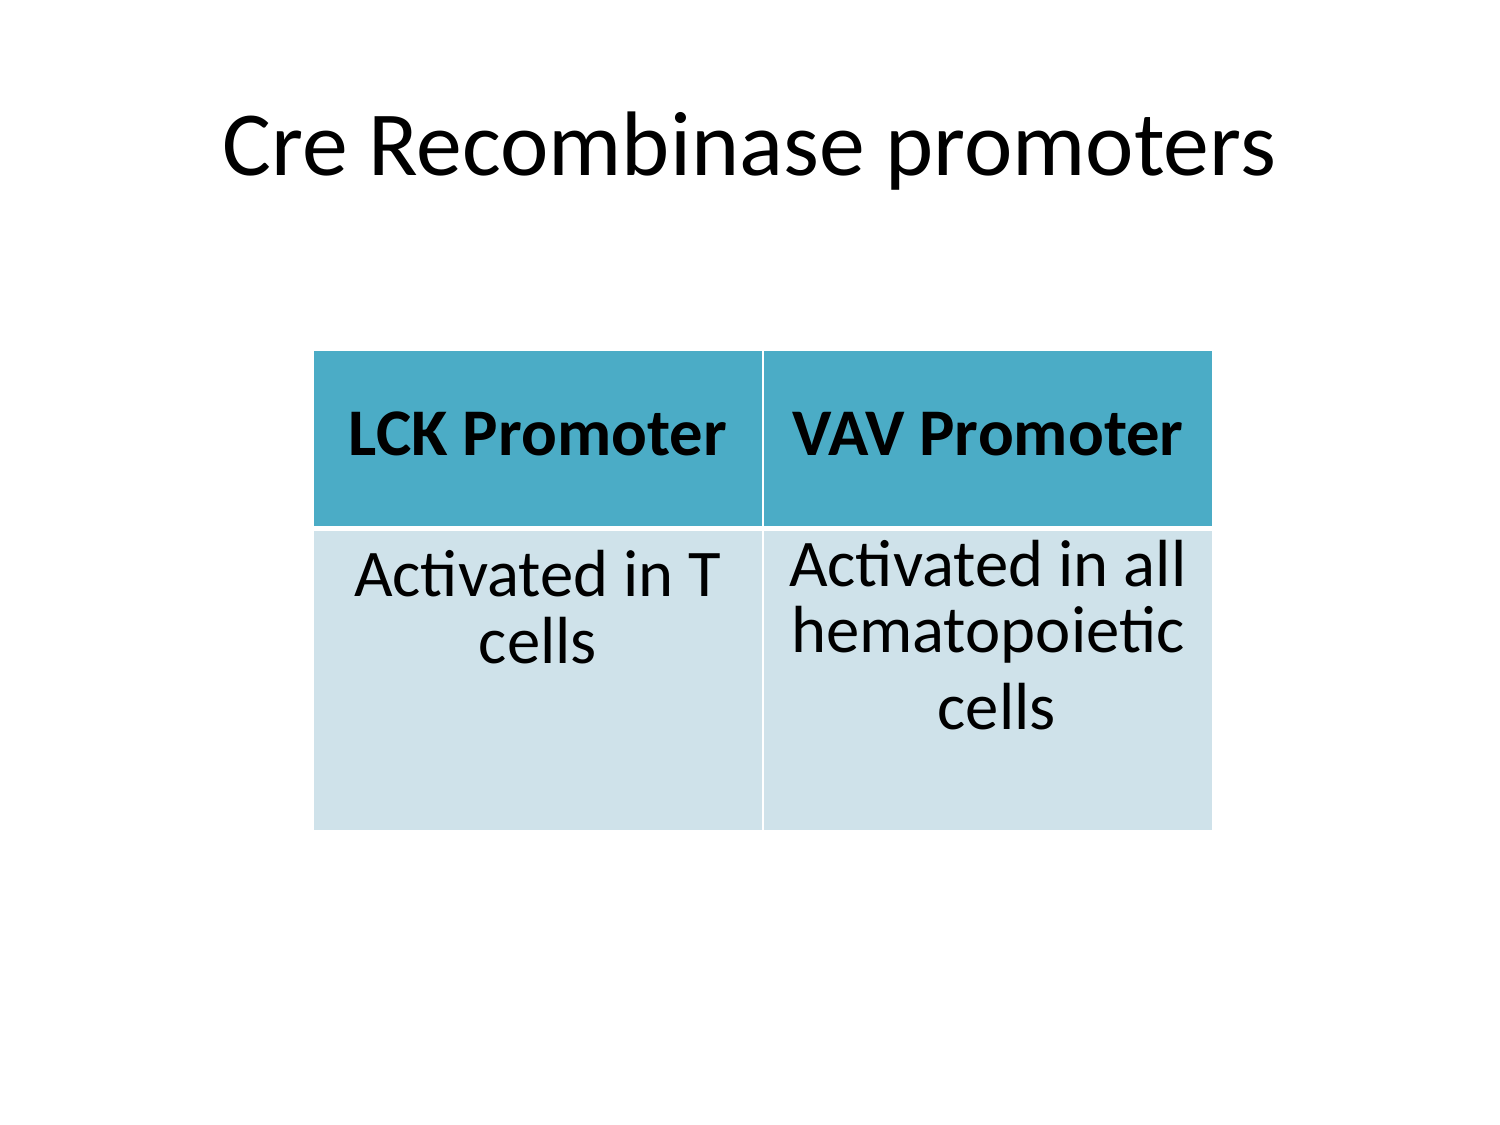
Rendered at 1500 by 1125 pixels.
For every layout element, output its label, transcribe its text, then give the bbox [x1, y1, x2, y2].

table_header VAV Promoter [764, 351, 1212, 526]
table_cell Activated in T cells [314, 531, 762, 830]
table_header LCK Promoter [314, 351, 762, 526]
title Cre Recombinase promoters [75, 45, 1425, 233]
table_cell Activated in all hematopoietic cells [764, 531, 1212, 830]
